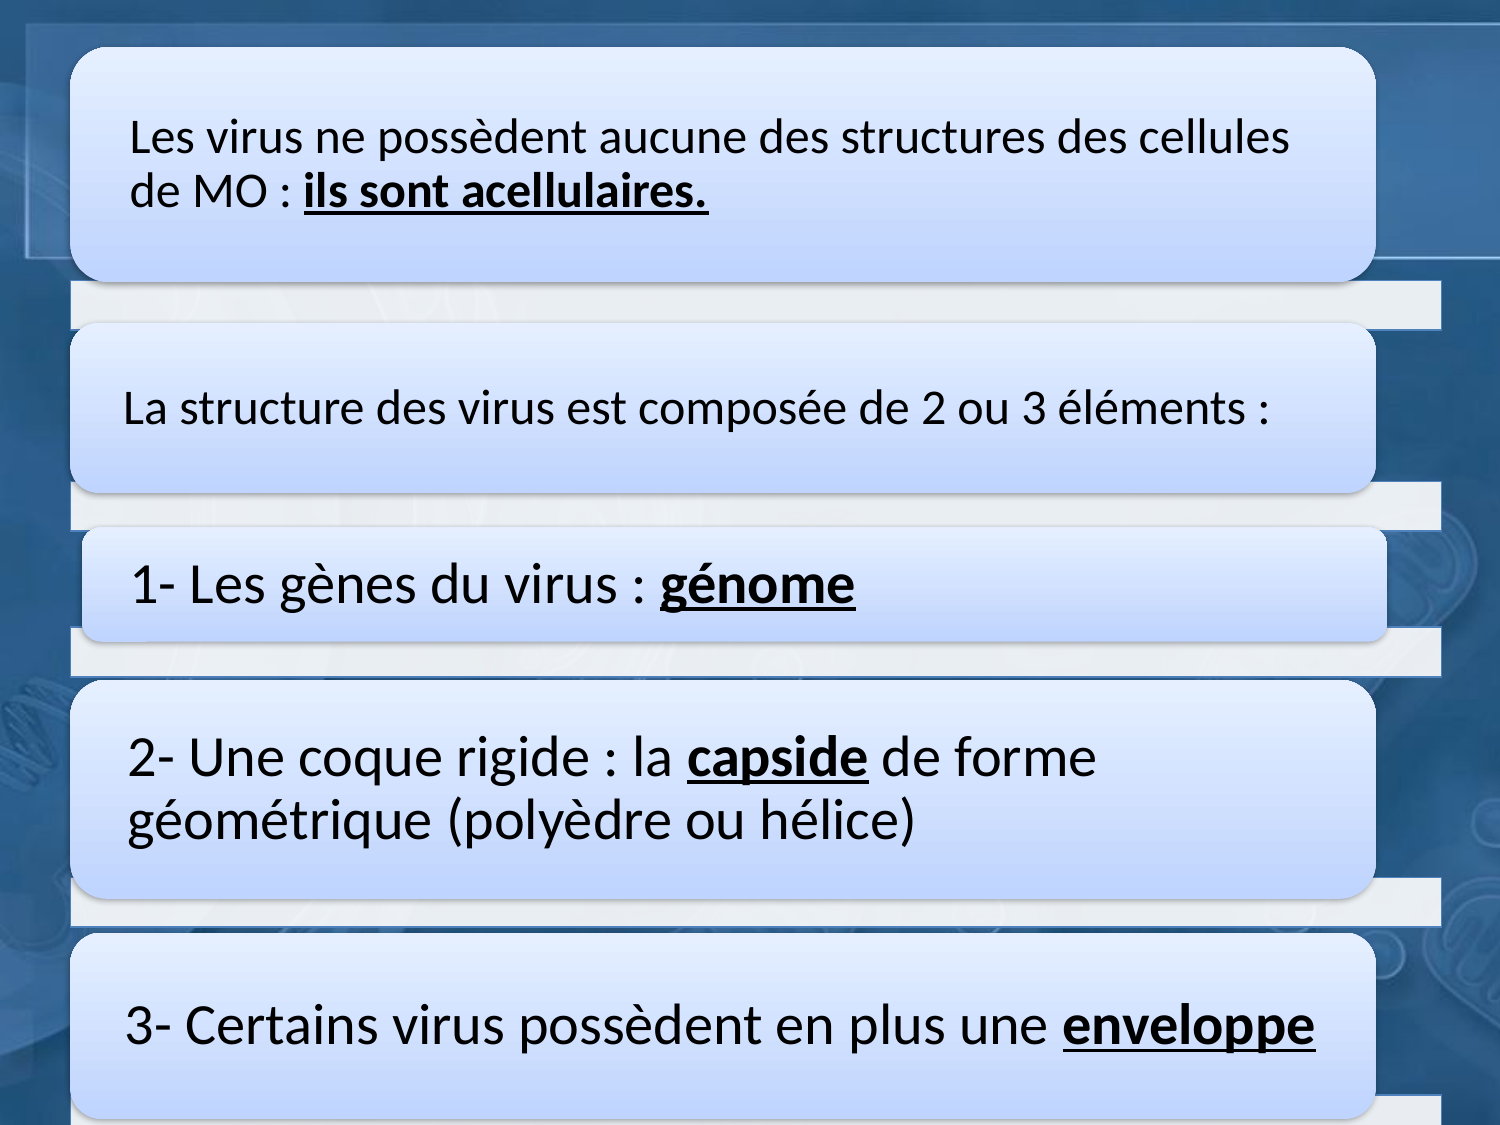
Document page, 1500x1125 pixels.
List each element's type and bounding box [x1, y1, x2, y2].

picture [0, 0, 1500, 1125]
text_box [70, 34, 1442, 1125]
